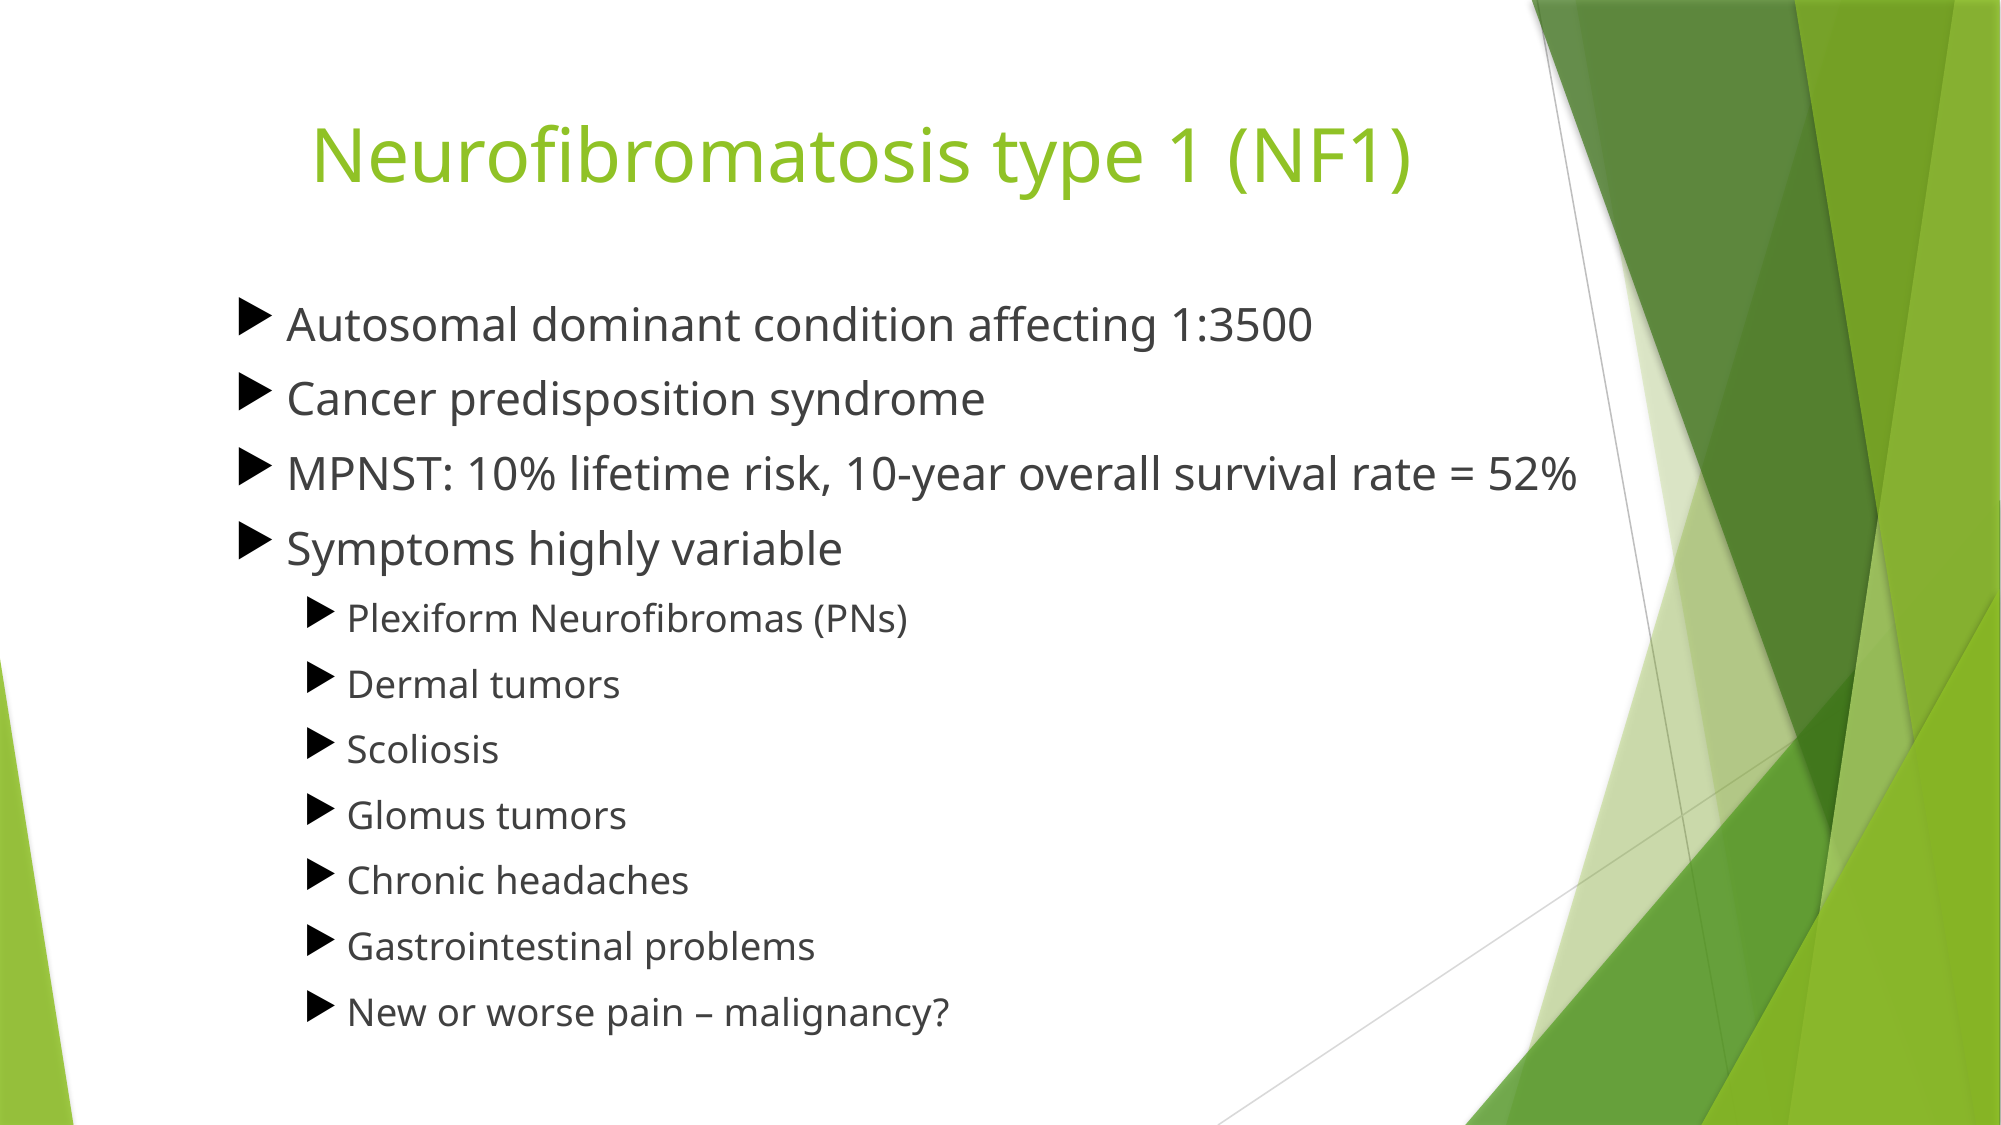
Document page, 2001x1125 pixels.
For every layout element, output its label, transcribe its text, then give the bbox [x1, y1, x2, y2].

list Autosomal dominant condition affecting 1:3500 Cancer predisposition syndrome MPNST: 10% lifetime risk, 10-year overall survival rate = 52% Symptoms highly variable Plexiform Neurofibromas (PNs) Dermal tumors Scoliosis Glomus tumors Chronic headaches Gastrointestinal problems New or worse pain – malignancy? [219, 287, 1803, 1045]
title Neurofibromatosis type 1 (NF1) [295, 99, 1738, 287]
